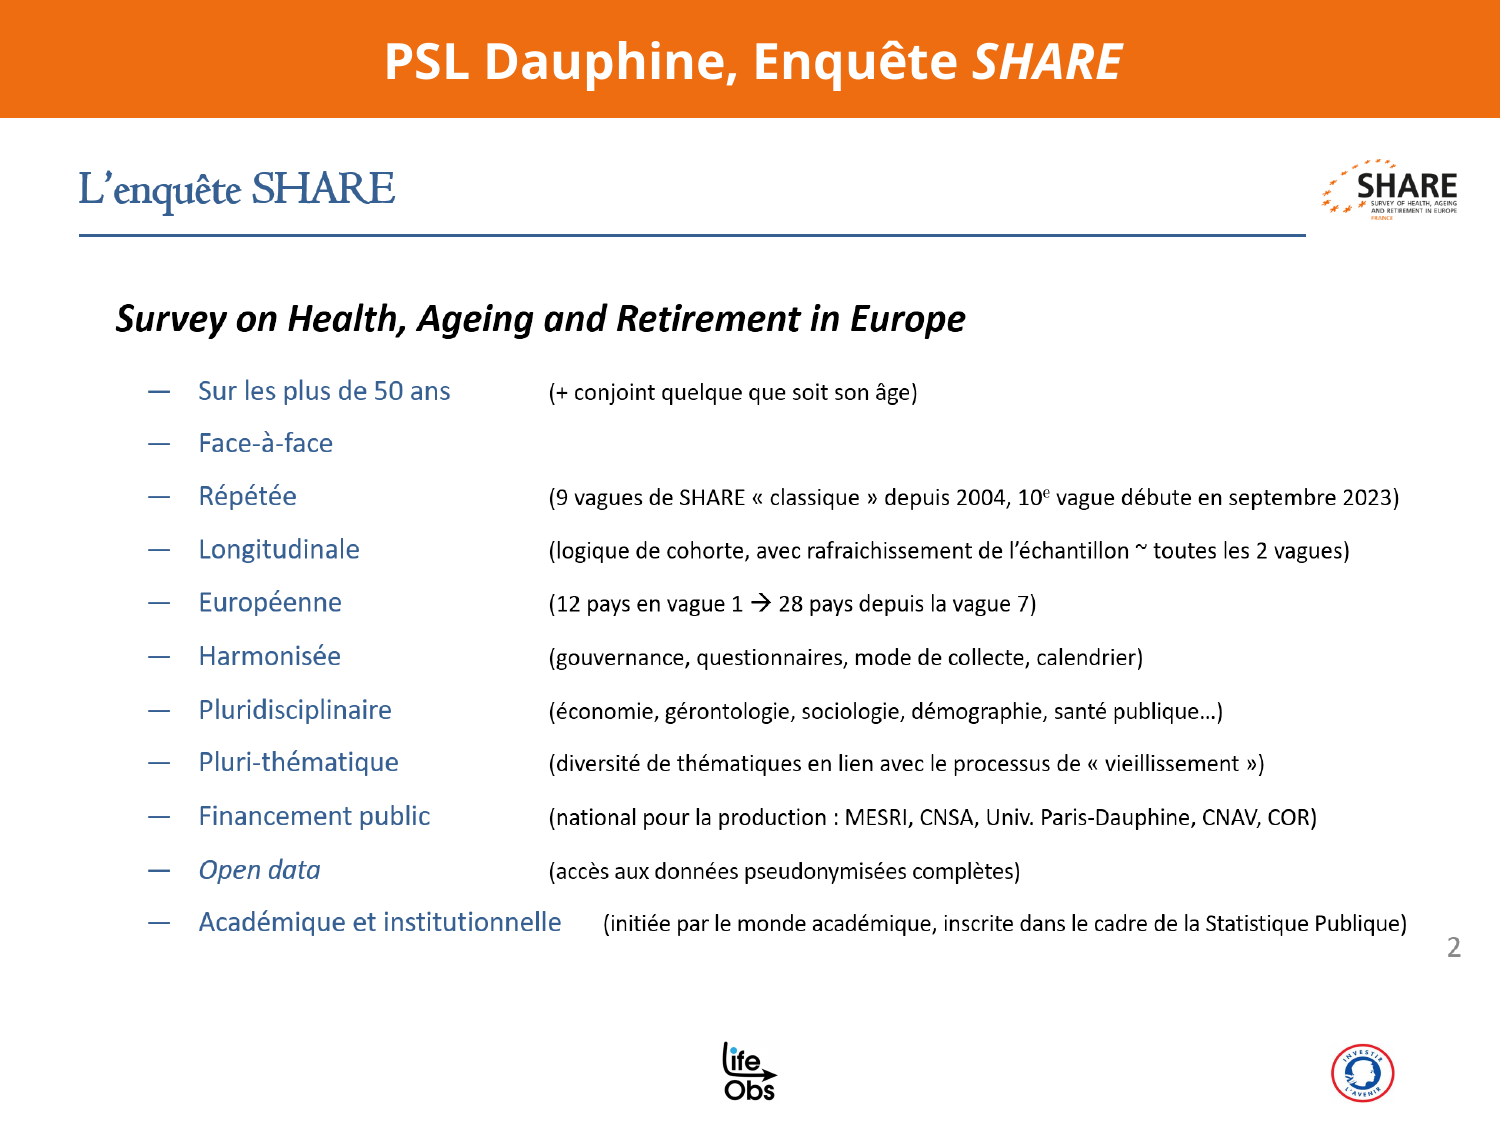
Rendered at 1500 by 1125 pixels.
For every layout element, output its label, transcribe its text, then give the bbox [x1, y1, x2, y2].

picture [720, 1039, 780, 1103]
picture [23, 125, 1500, 980]
text_box PSL Dauphine, Enquête SHARE [0, 0, 1500, 118]
picture [1330, 1043, 1395, 1103]
